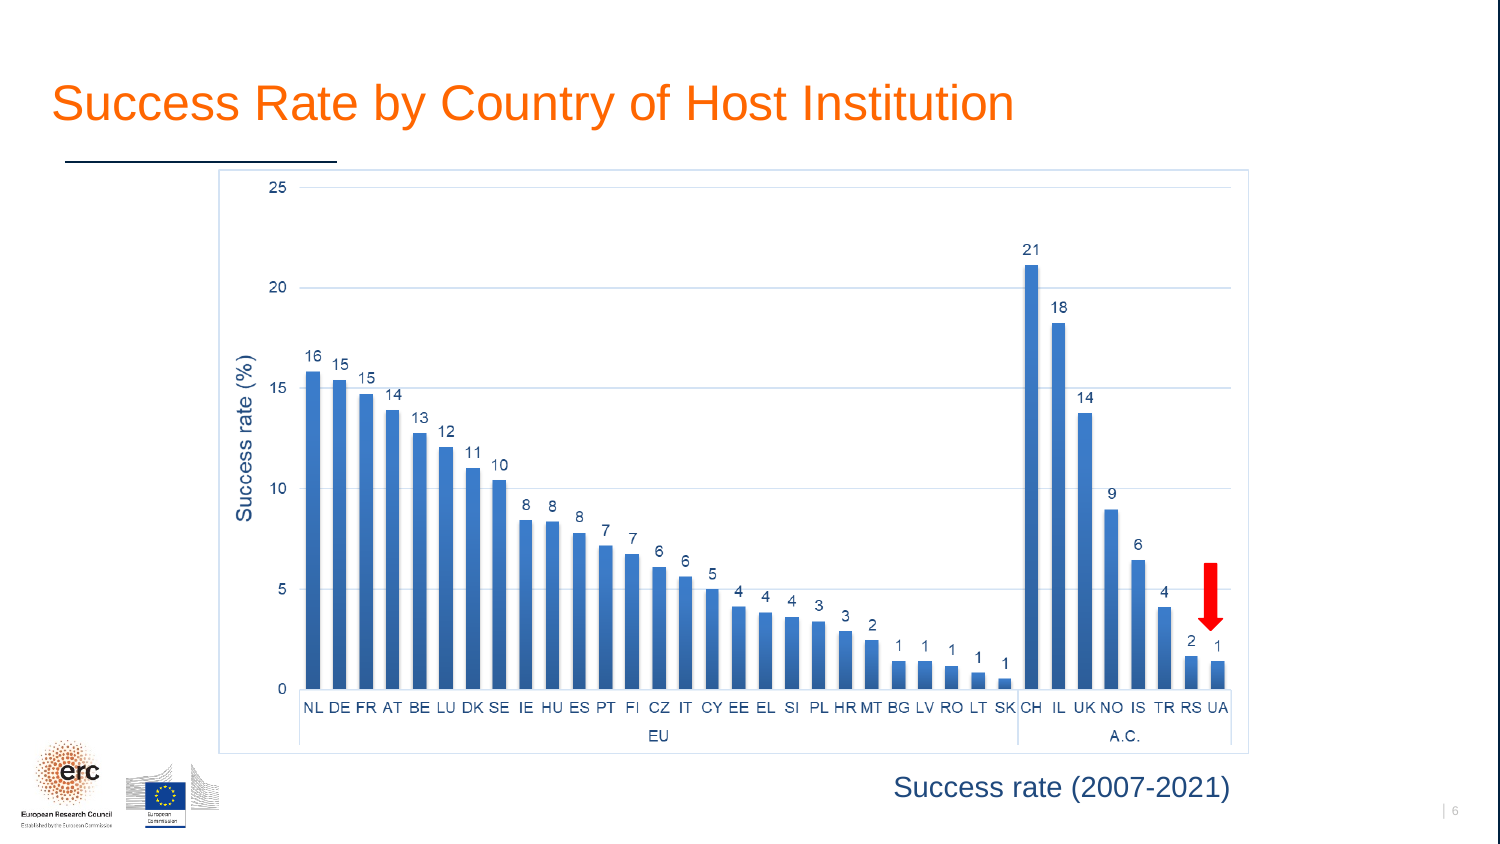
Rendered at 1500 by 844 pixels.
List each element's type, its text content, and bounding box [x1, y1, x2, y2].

picture [218, 168, 1250, 754]
text_box Success rate (2007-2021) [878, 763, 1246, 811]
picture [126, 763, 219, 828]
slide_number │ 6 [1399, 775, 1500, 844]
text_box Success Rate by Country of Host Institution [36, 0, 1267, 202]
picture [21, 740, 112, 828]
